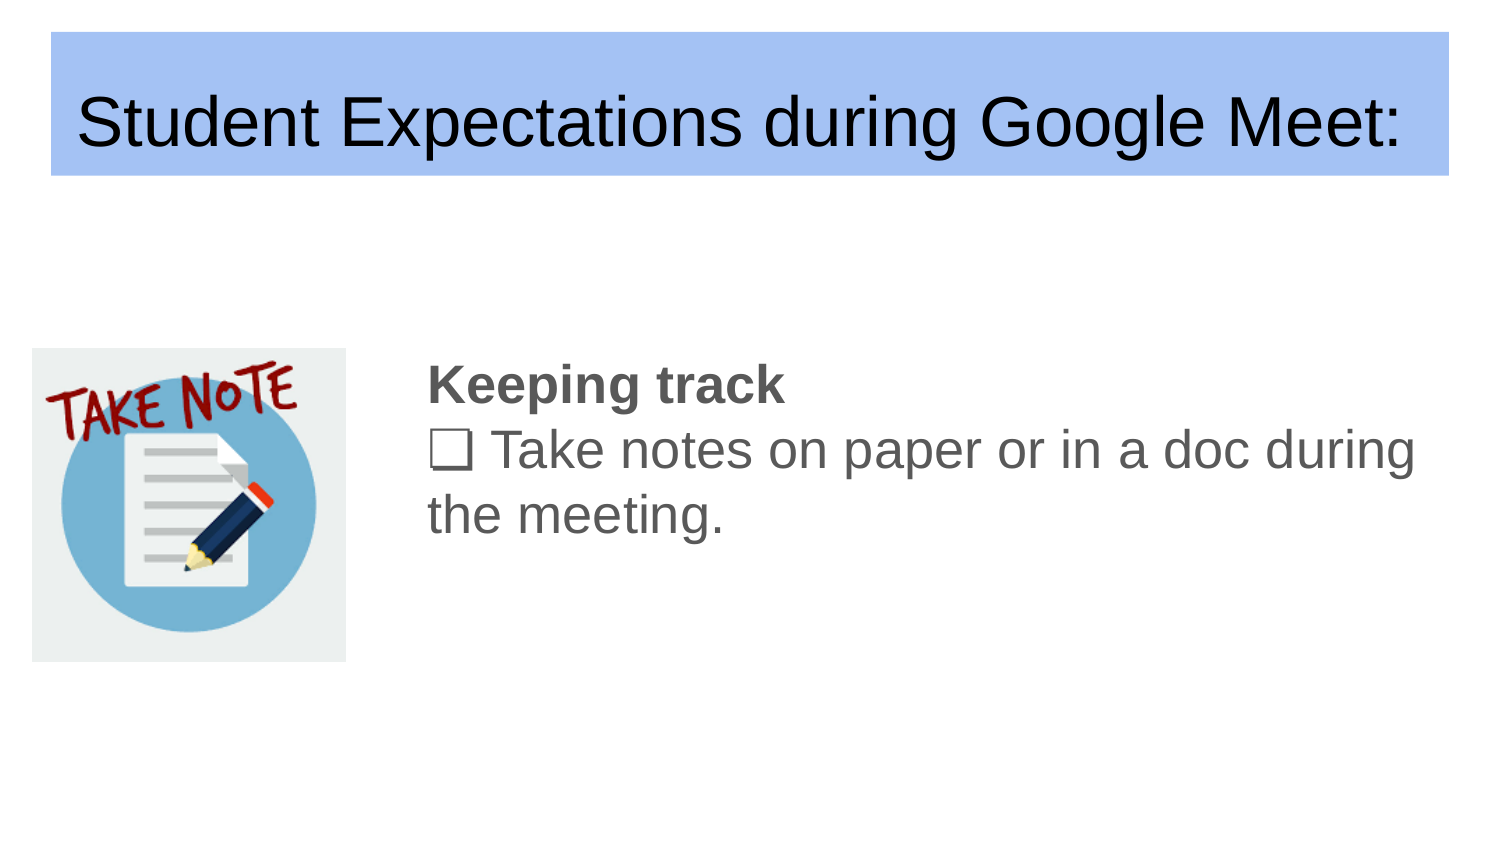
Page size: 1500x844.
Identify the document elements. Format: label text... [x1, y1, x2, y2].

picture [31, 347, 347, 662]
subtitle Keeping track ❏ Take notes on paper or in a doc during the meeting. [412, 204, 1449, 805]
title Student Expectations during Google Meet: [51, 31, 1449, 176]
